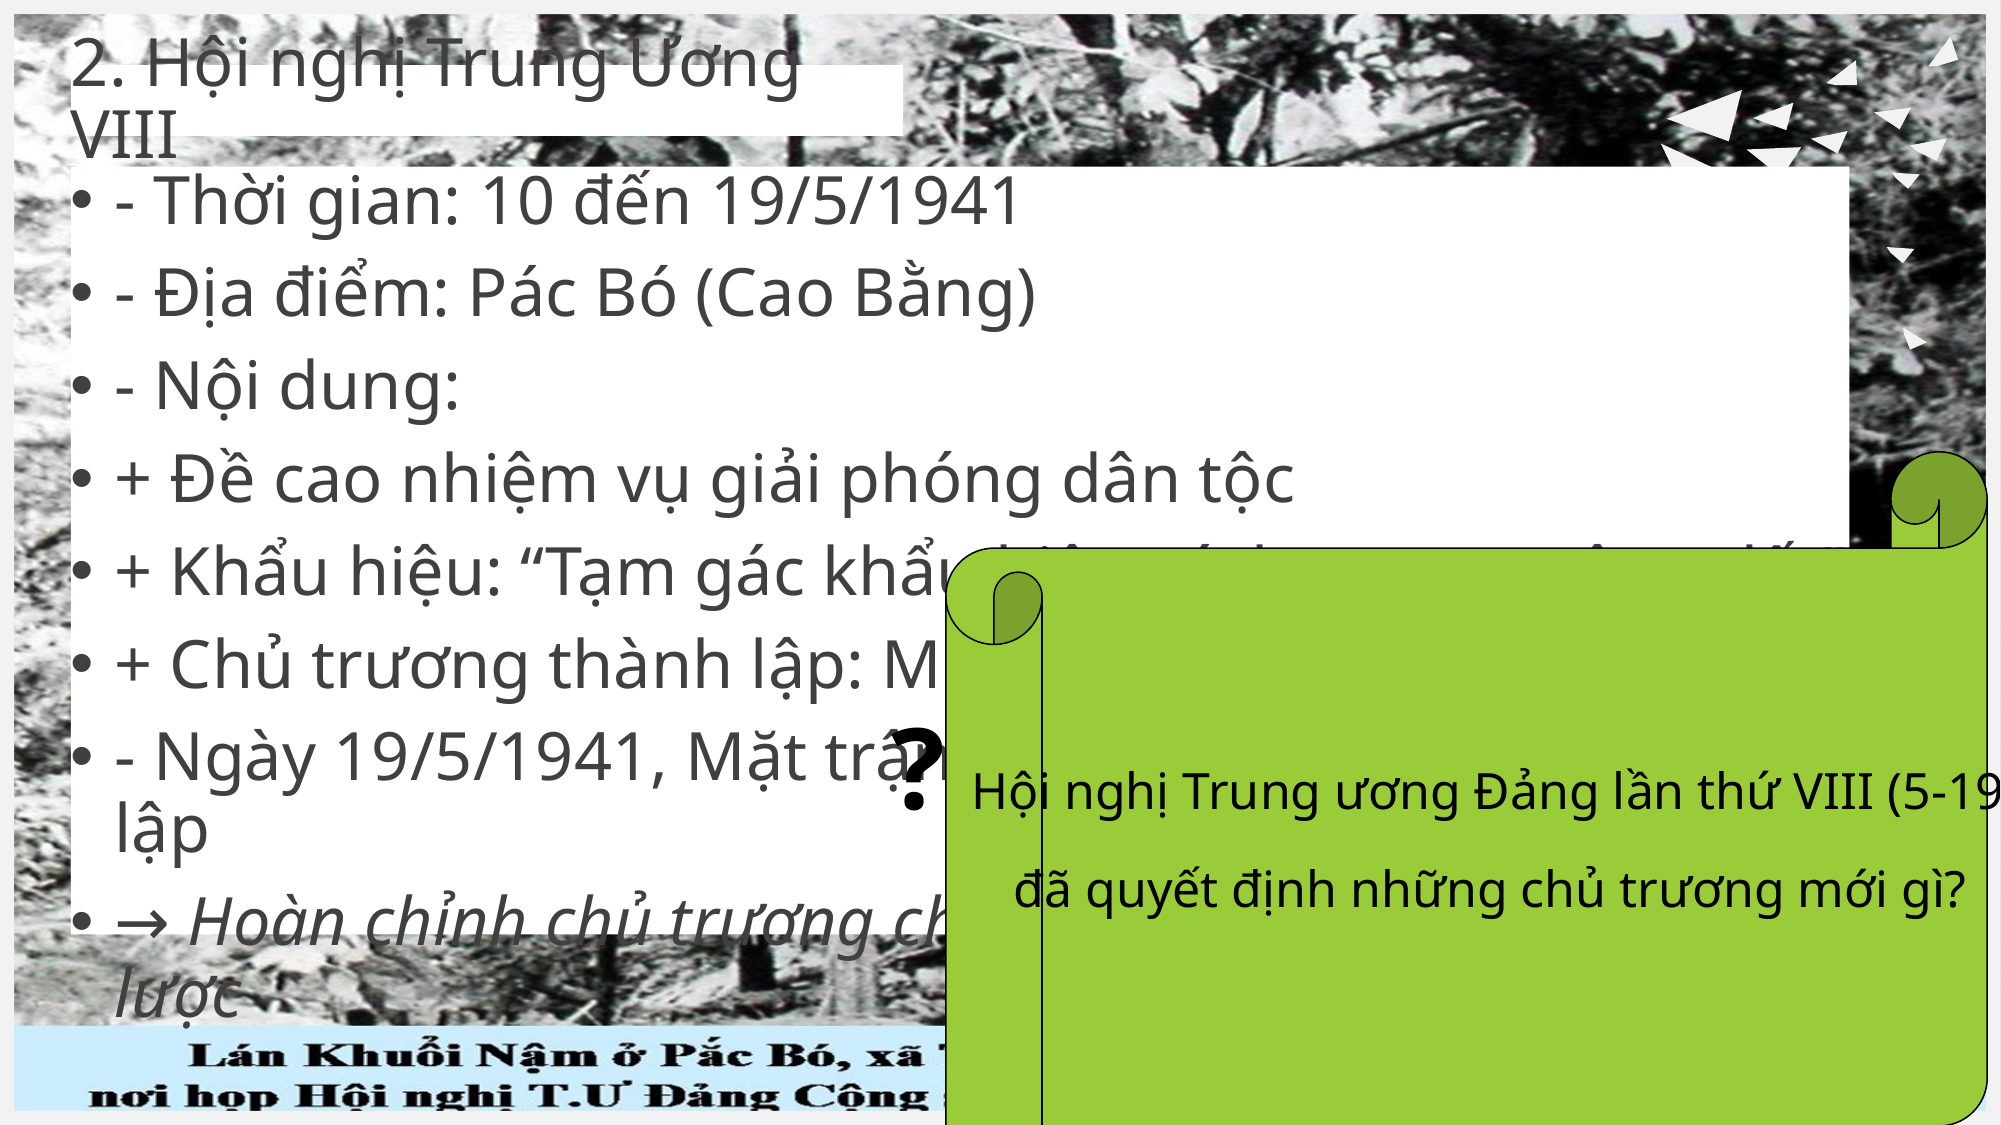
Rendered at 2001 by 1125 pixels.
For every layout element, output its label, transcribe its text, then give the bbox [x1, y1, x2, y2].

list - Thời gian: 10 đến 19/5/1941 - Địa điểm: Pác Bó (Cao Bằng) - Nội dung: + Đề cao nhiệm vụ giải phóng dân tộc + Khẩu hiệu: “Tạm gác khẩu hiệu cách mạng ruộng đất” + Chủ trương thành lập: Mặt trận Việt Minh - Ngày 19/5/1941, Mặt trận Việt Minh chính thức thành lập → Hoàn chỉnh chủ trương chuyển hướng chỉ đạo chiến lược [70, 166, 1850, 935]
title 2. Hội nghị Trung Ương VIII [70, 65, 904, 136]
text_box ? Hội nghị Trung ương Đảng lần thứ VIII (5-1941) đã quyết định những chủ trương mới gì? [945, 451, 1988, 1125]
picture [1976, 1096, 1985, 1110]
picture [15, 15, 1985, 1110]
